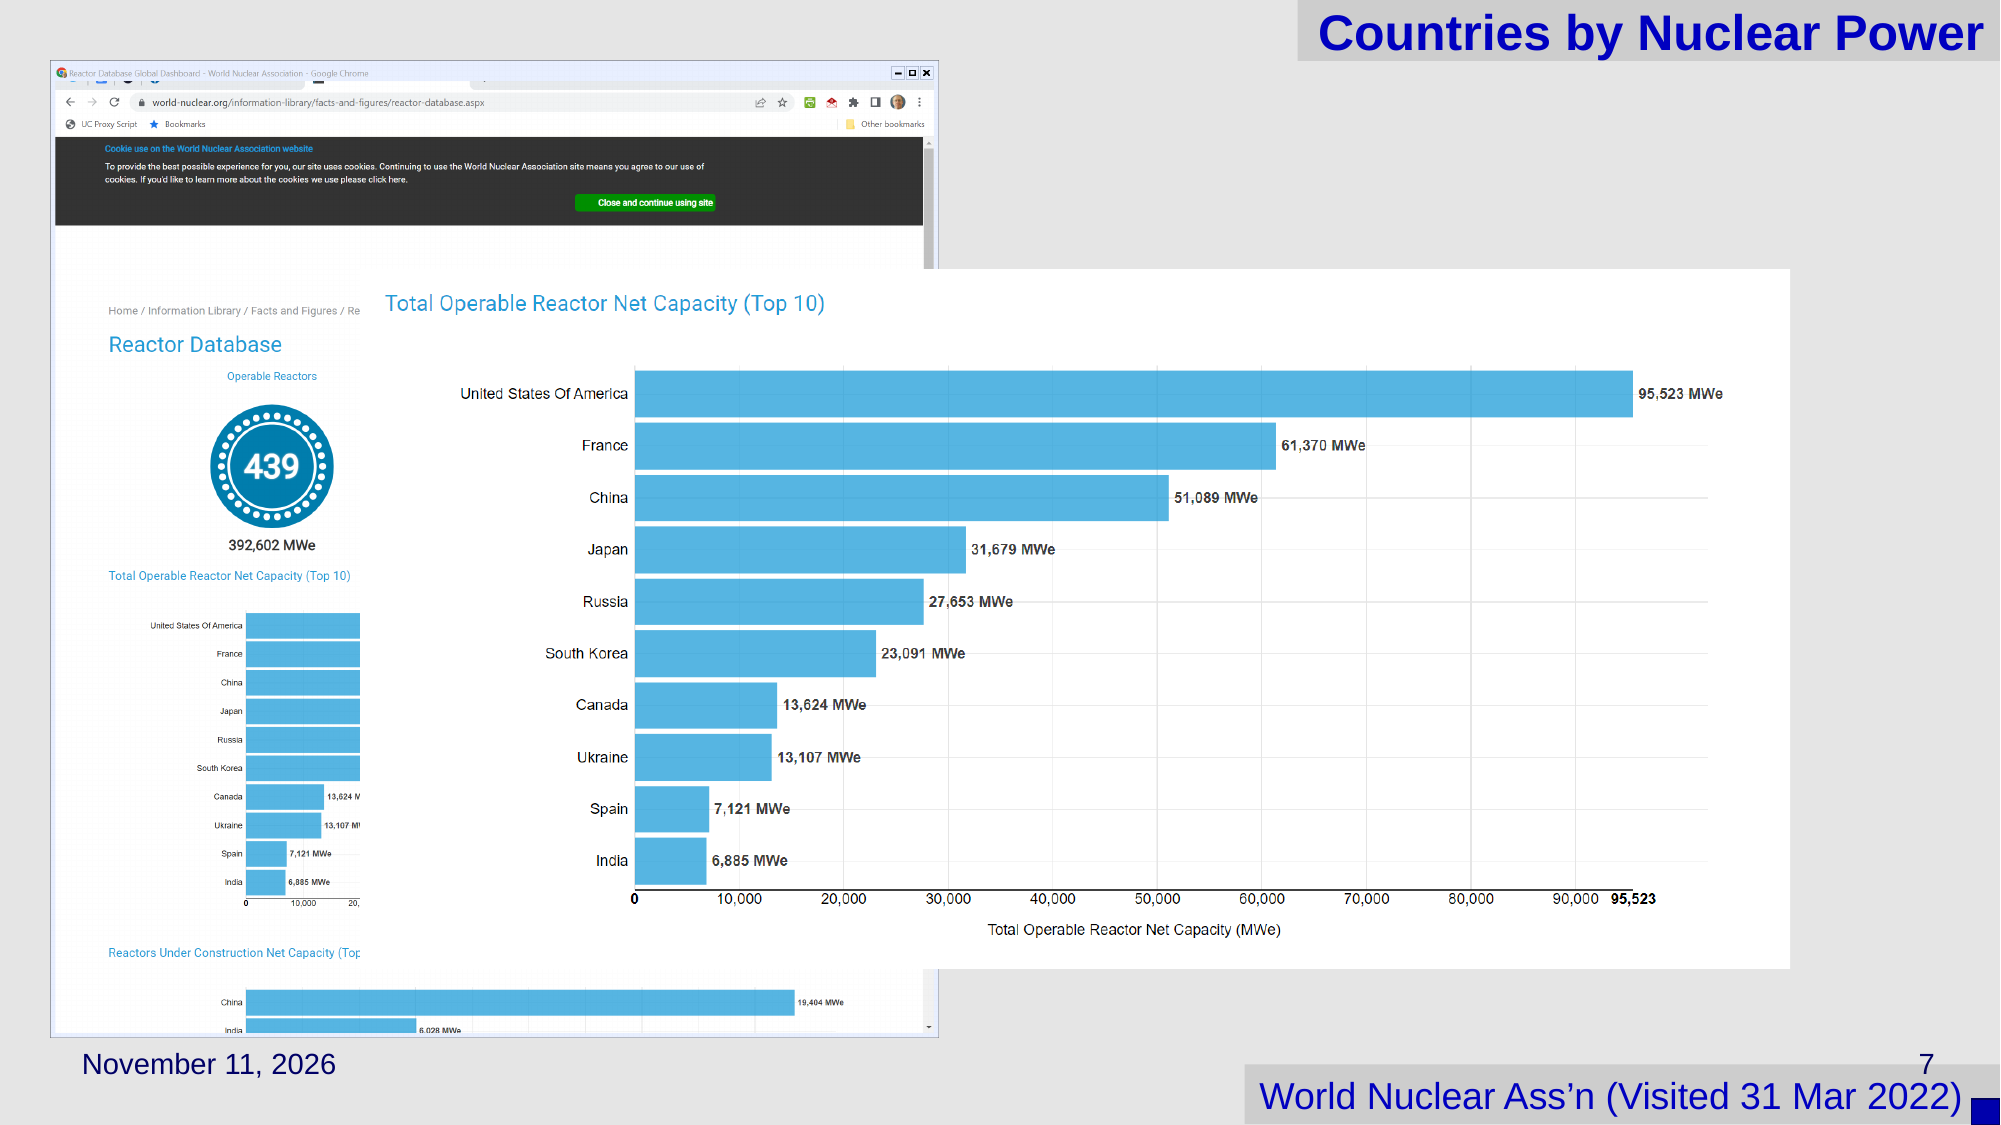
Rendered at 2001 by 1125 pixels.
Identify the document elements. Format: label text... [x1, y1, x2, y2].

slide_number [66, 1046, 484, 1101]
slide_number 7 [1533, 1024, 1951, 1064]
text_box World Nuclear Ass’n (Visited 31 Mar 2022) [1244, 1064, 2000, 1125]
title Countries by Nuclear Power [1297, 0, 2000, 61]
picture [49, 60, 1791, 1038]
